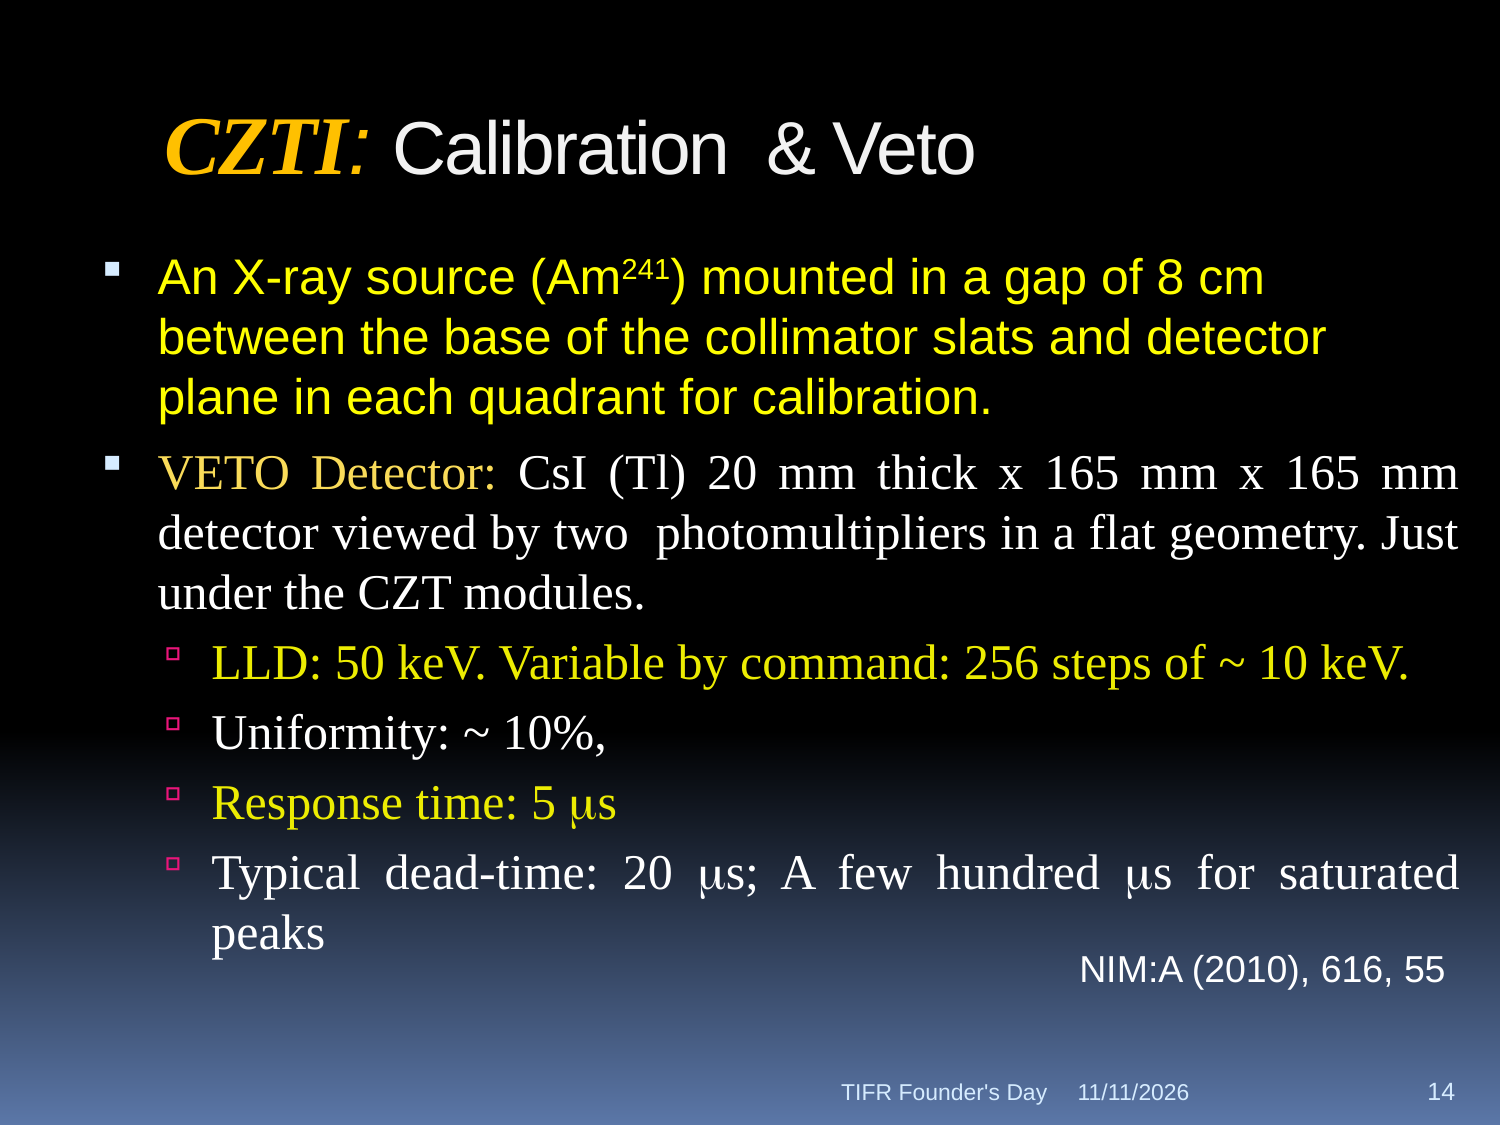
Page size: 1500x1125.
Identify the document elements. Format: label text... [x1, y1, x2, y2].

text_box NIM:A (2010), 616, 55 [1064, 937, 1461, 998]
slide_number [1063, 1052, 1412, 1113]
slide_number 14 [1412, 1052, 1488, 1113]
footer TIFR Founder's Day [150, 1052, 1063, 1113]
list An X-ray source (Am241) mounted in a gap of 8 cm between the base of the collimator slats and detector plane in each quadrant for calibration. VETO Detector: CsI (Tl) 20 mm thick x 165 mm x 165 mm detector viewed by two photomultipliers in a flat geometry. Just under the CZT modules. LLD: 50 keV. Variable by command: 256 steps of ~ 10 keV. Uniformity: ~ 10%, Response time: 5 ms Typical dead-time: 20 ms; A few hundred ms for saturated peaks [75, 237, 1475, 995]
title CZTI: Calibration & Veto [150, 84, 1425, 237]
